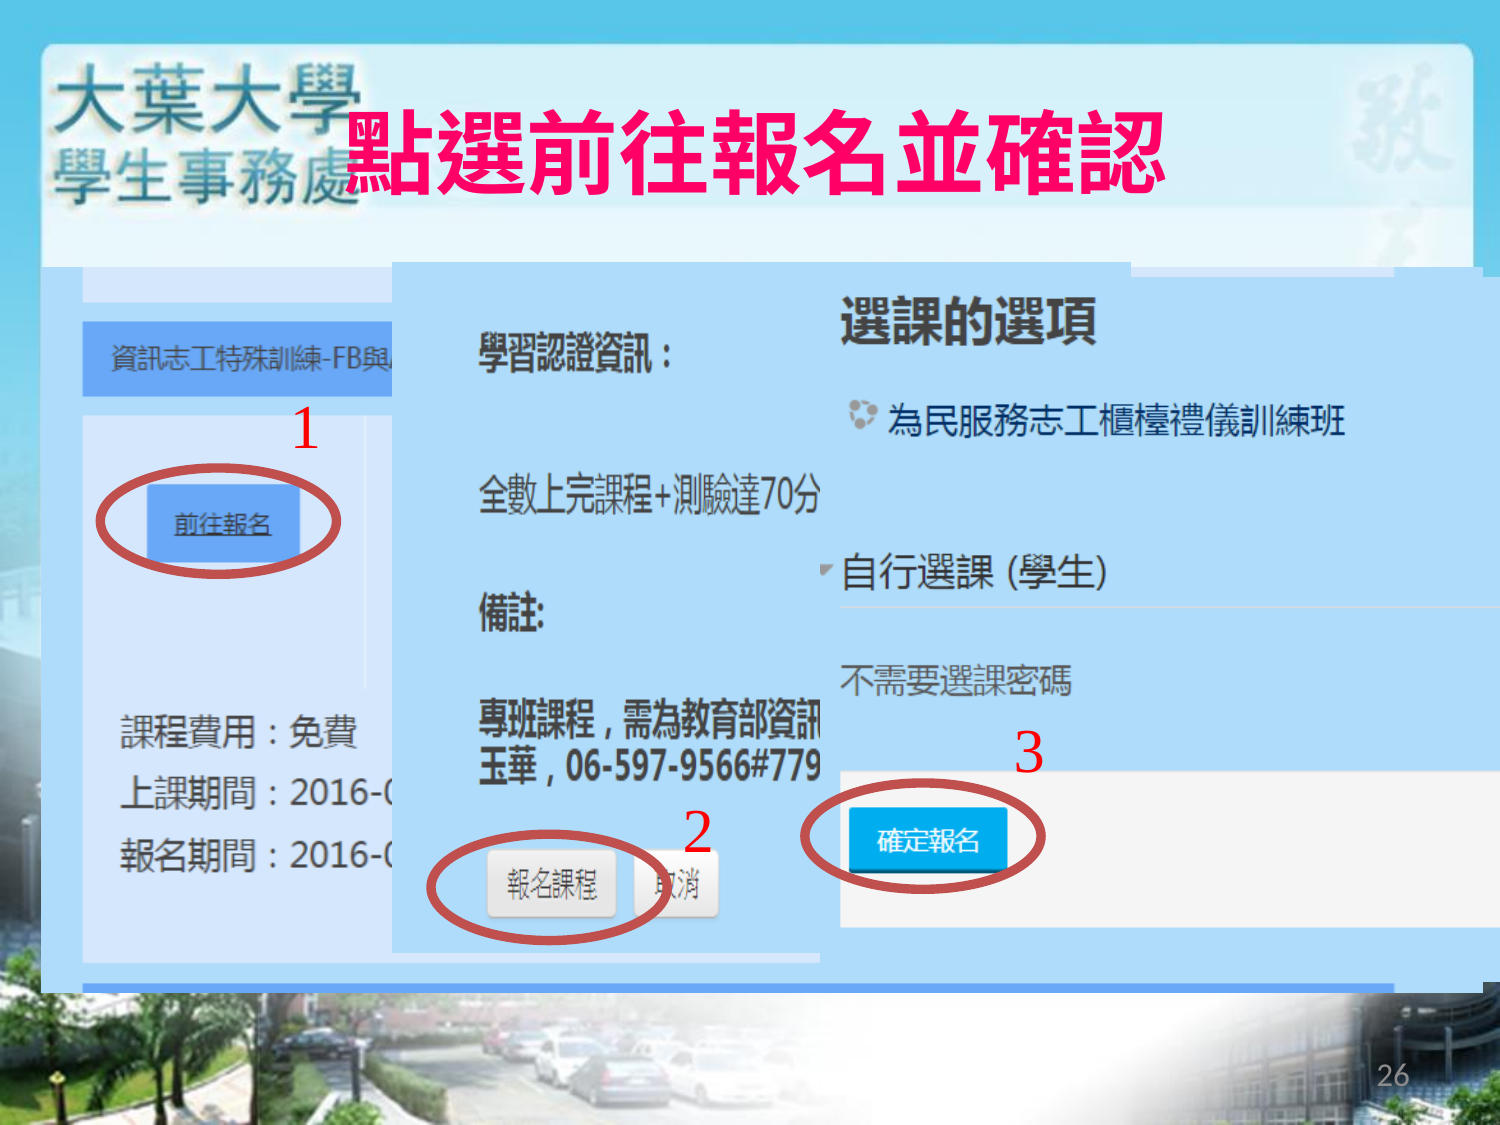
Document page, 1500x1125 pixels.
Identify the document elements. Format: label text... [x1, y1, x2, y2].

picture [0, 0, 1500, 1125]
text_box 點選前往報名並確認 [328, 88, 1185, 213]
slide_number 25 [1074, 1042, 1425, 1103]
